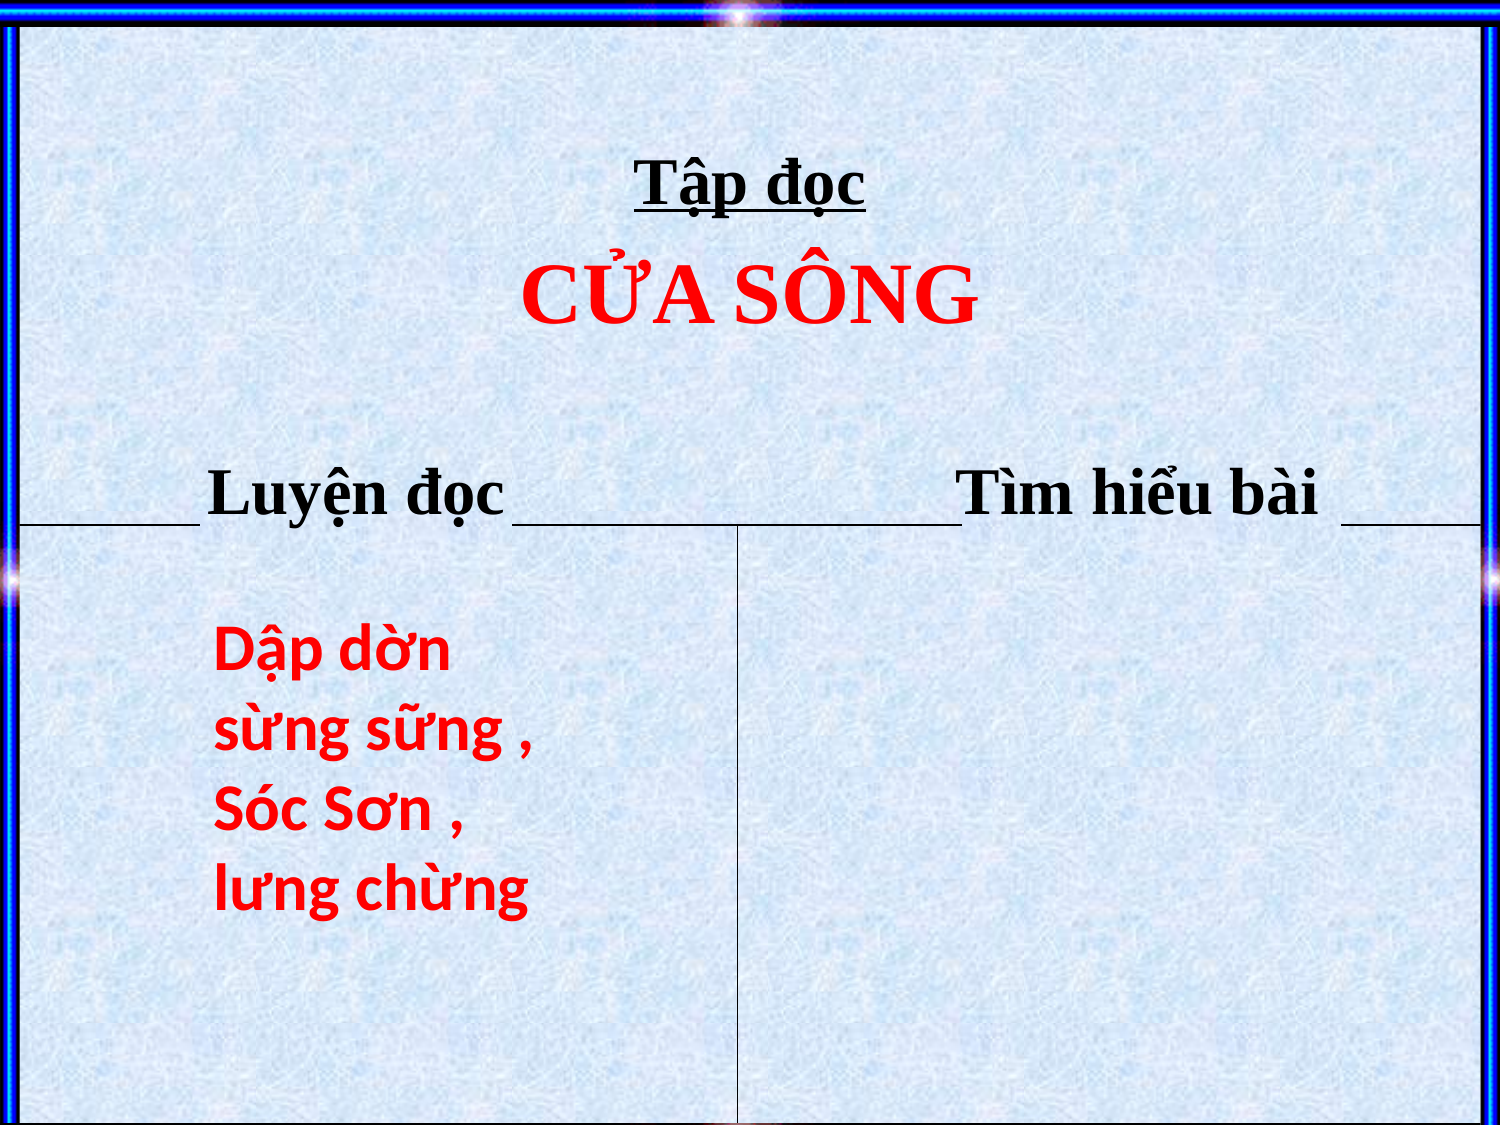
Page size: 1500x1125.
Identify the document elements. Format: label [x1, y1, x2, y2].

text_box [0, 0, 1500, 1125]
